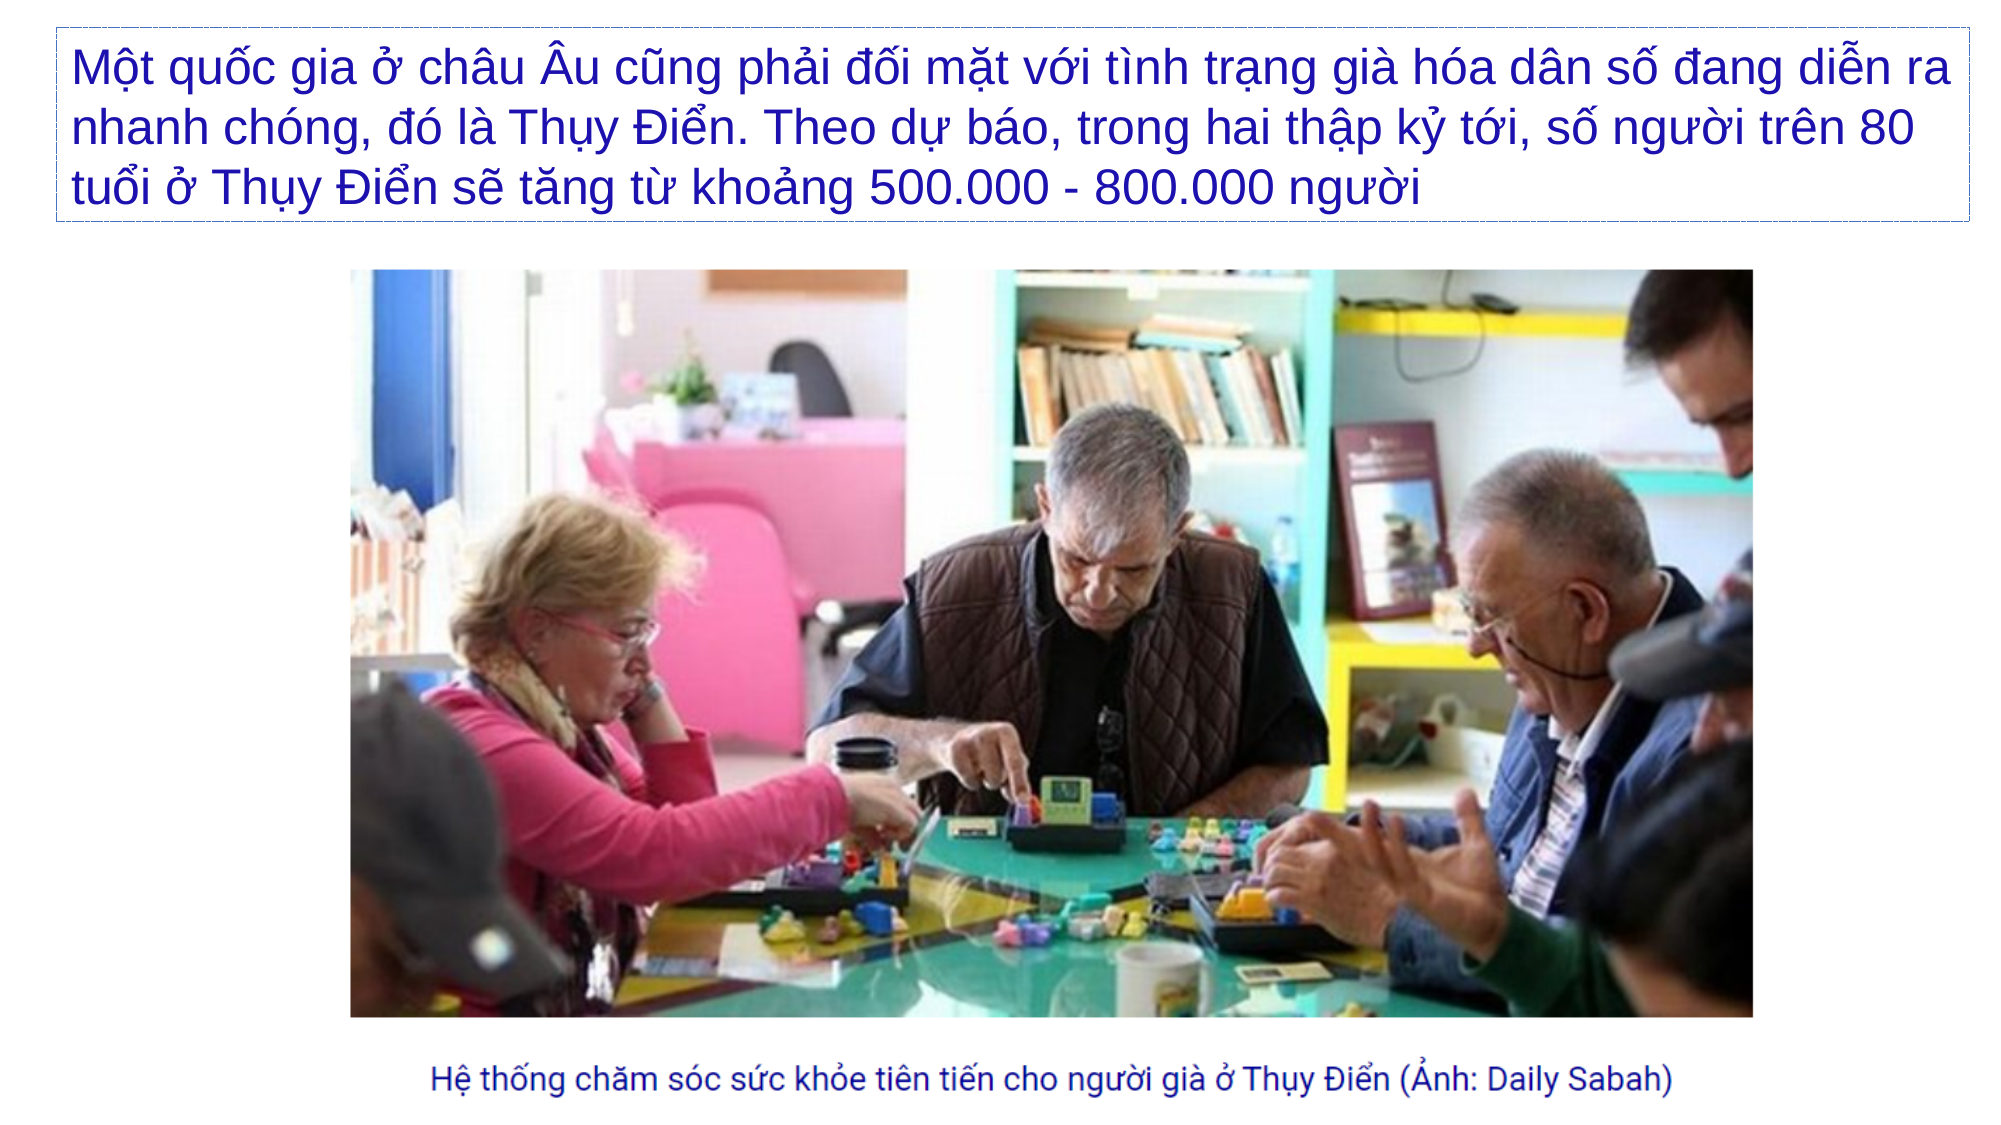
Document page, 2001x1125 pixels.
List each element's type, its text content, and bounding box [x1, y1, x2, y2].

text_box Một quốc gia ở châu Âu cũng phải đối mặt với tình trạng già hóa dân số đang diễn ra nhanh chóng, đó là Thụy Điển. Theo dự báo, trong hai thập kỷ tới, số người trên 80 tuổi ở Thụy Điển sẽ tăng từ khoảng 500.000 - 800.000 người [56, 27, 1970, 222]
picture [331, 251, 1763, 1109]
